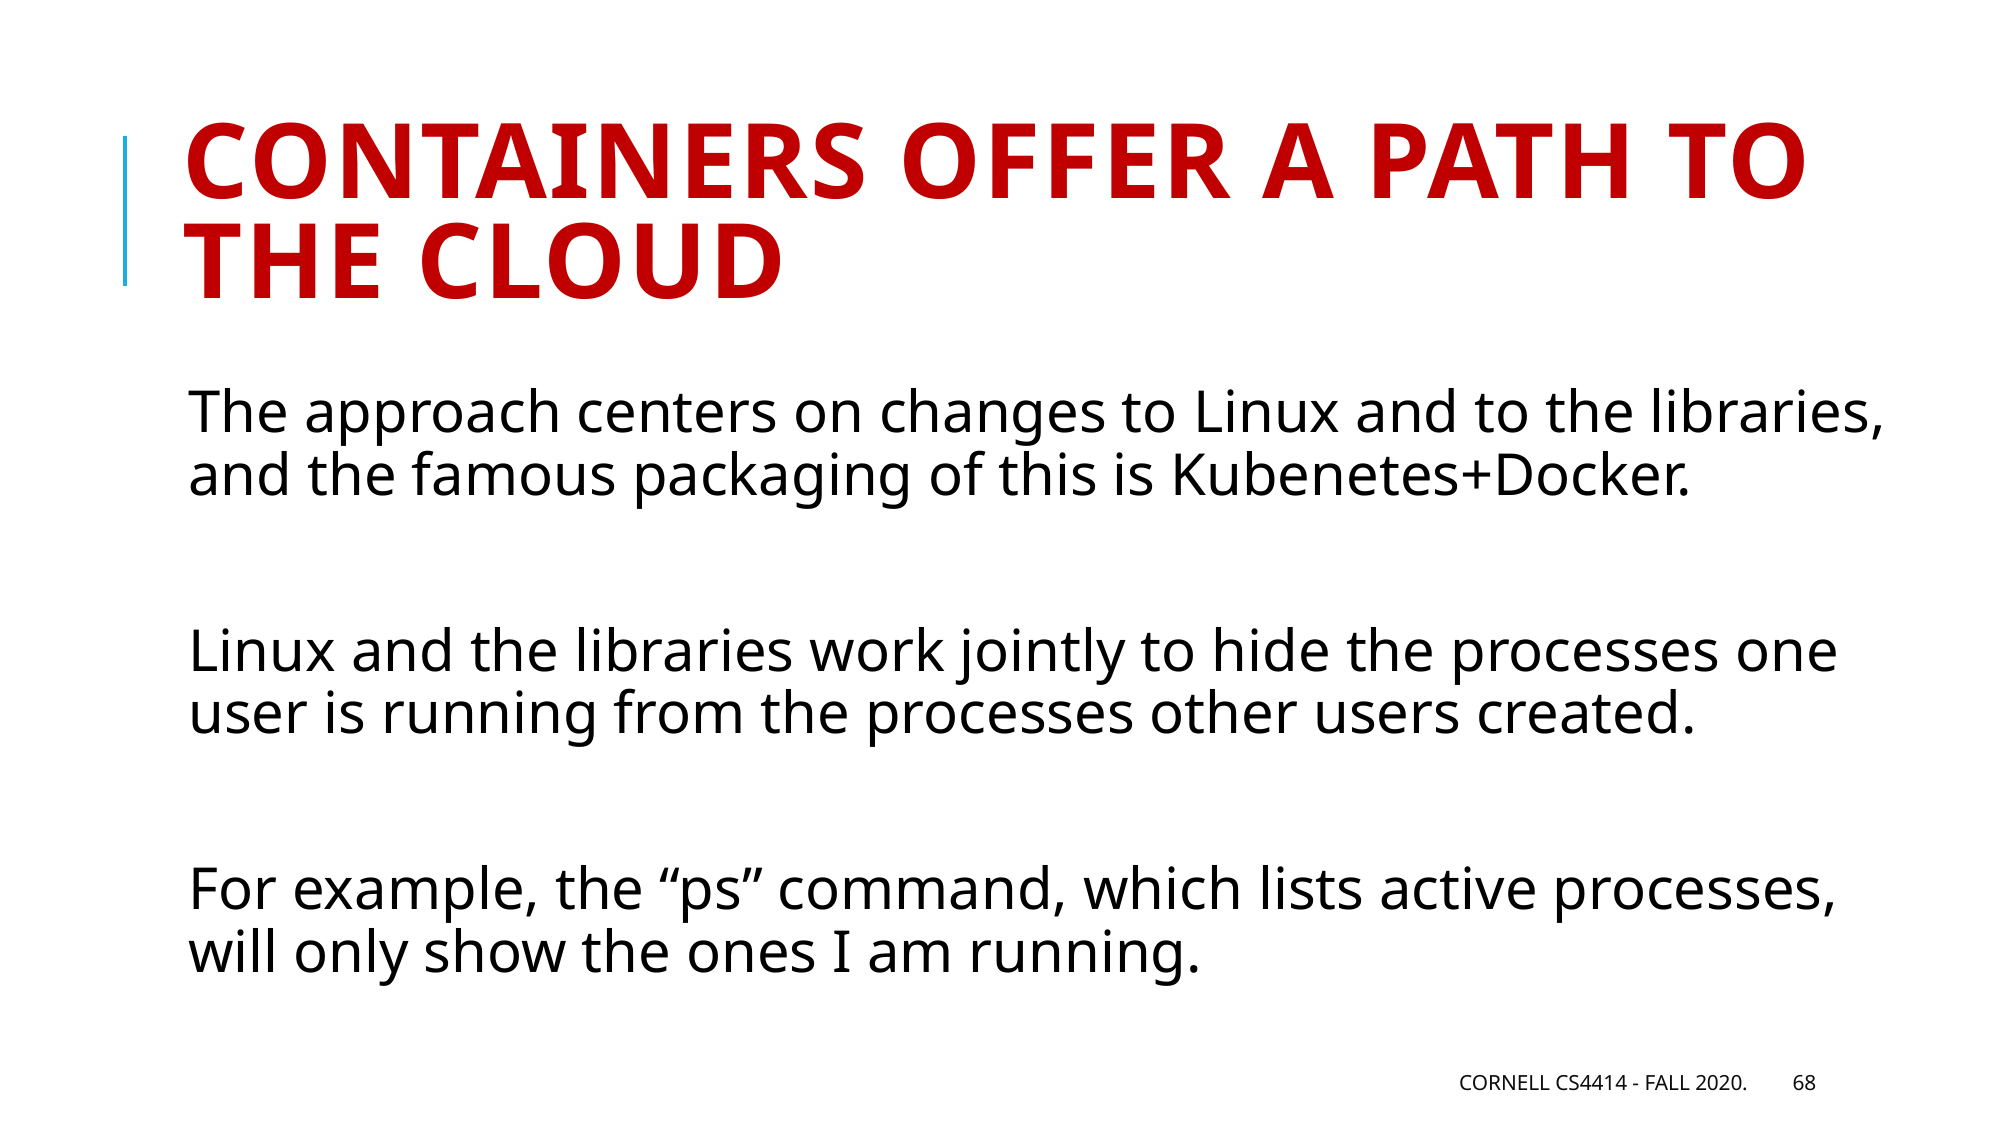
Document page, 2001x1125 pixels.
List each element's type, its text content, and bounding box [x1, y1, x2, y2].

slide_number 68 [1777, 1061, 1938, 1107]
footer Cornell CS4414 - Fall 2020. [794, 1061, 1763, 1107]
title Containers offer a path to the cloud [168, 96, 1914, 342]
list The approach centers on changes to Linux and to the libraries, and the famous packaging of this is Kubenetes+Docker. Linux and the libraries work jointly to hide the processes one user is running from the processes other users created. For example, the “ps” command, which lists active processes, will only show the ones I am running. [168, 375, 1914, 1035]
